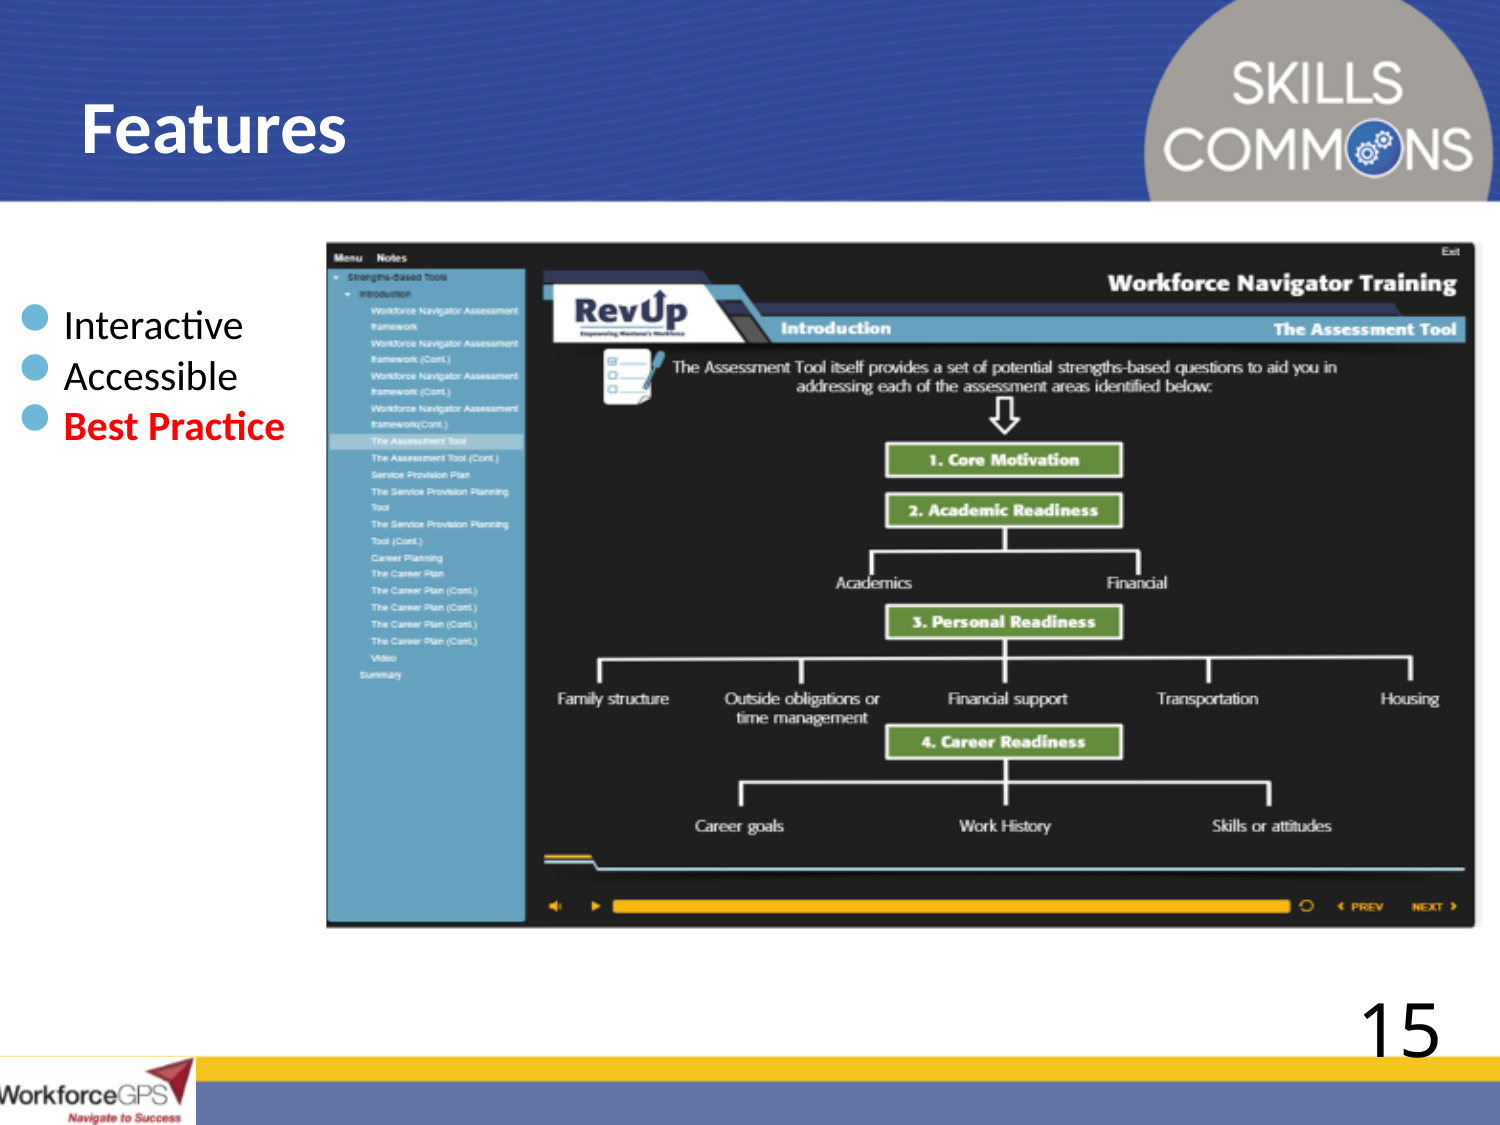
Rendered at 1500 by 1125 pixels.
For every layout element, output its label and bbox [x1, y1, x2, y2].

list [325, 202, 1500, 969]
picture [0, 0, 1500, 1125]
